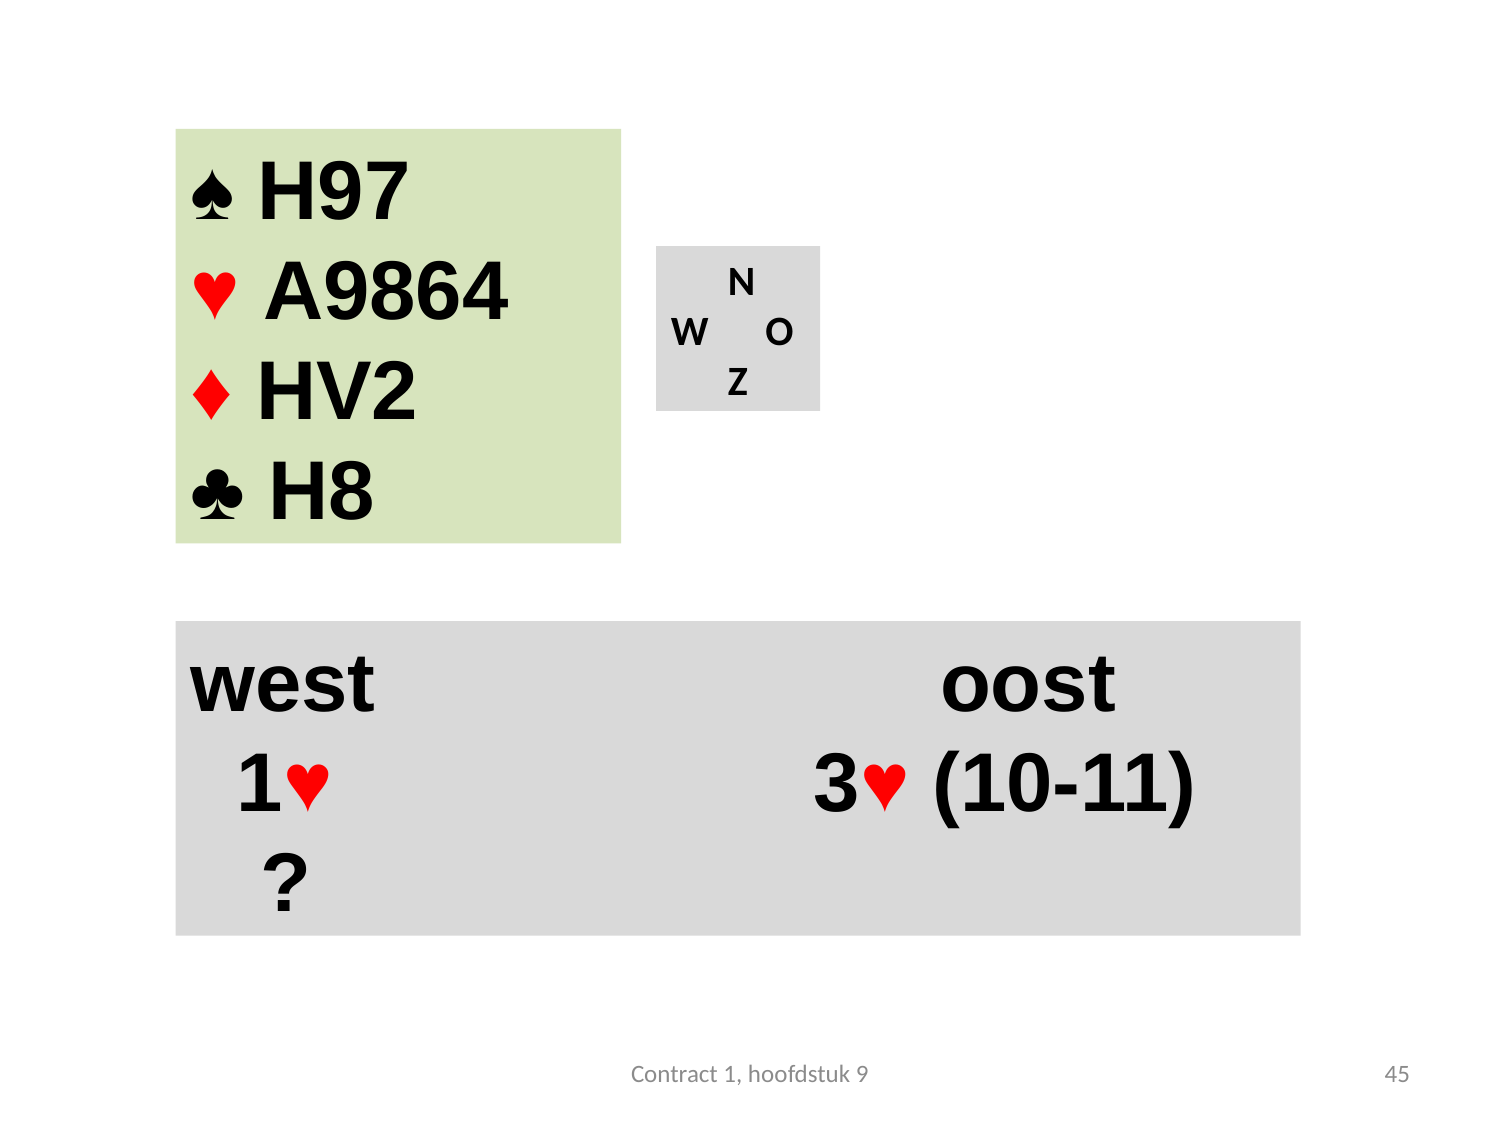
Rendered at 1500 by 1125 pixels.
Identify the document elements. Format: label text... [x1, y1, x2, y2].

slide_number 45 [1074, 1042, 1425, 1103]
text_box N W O Z [656, 246, 821, 411]
text_box ♠ H97 ♥ A9864 ♦ HV2 ♣ H8 [175, 128, 622, 544]
footer Contract 1, hoofdstuk 9 [512, 1042, 988, 1103]
text_box west oost 1♥ 3♥ (10-11) ? [175, 621, 1301, 936]
